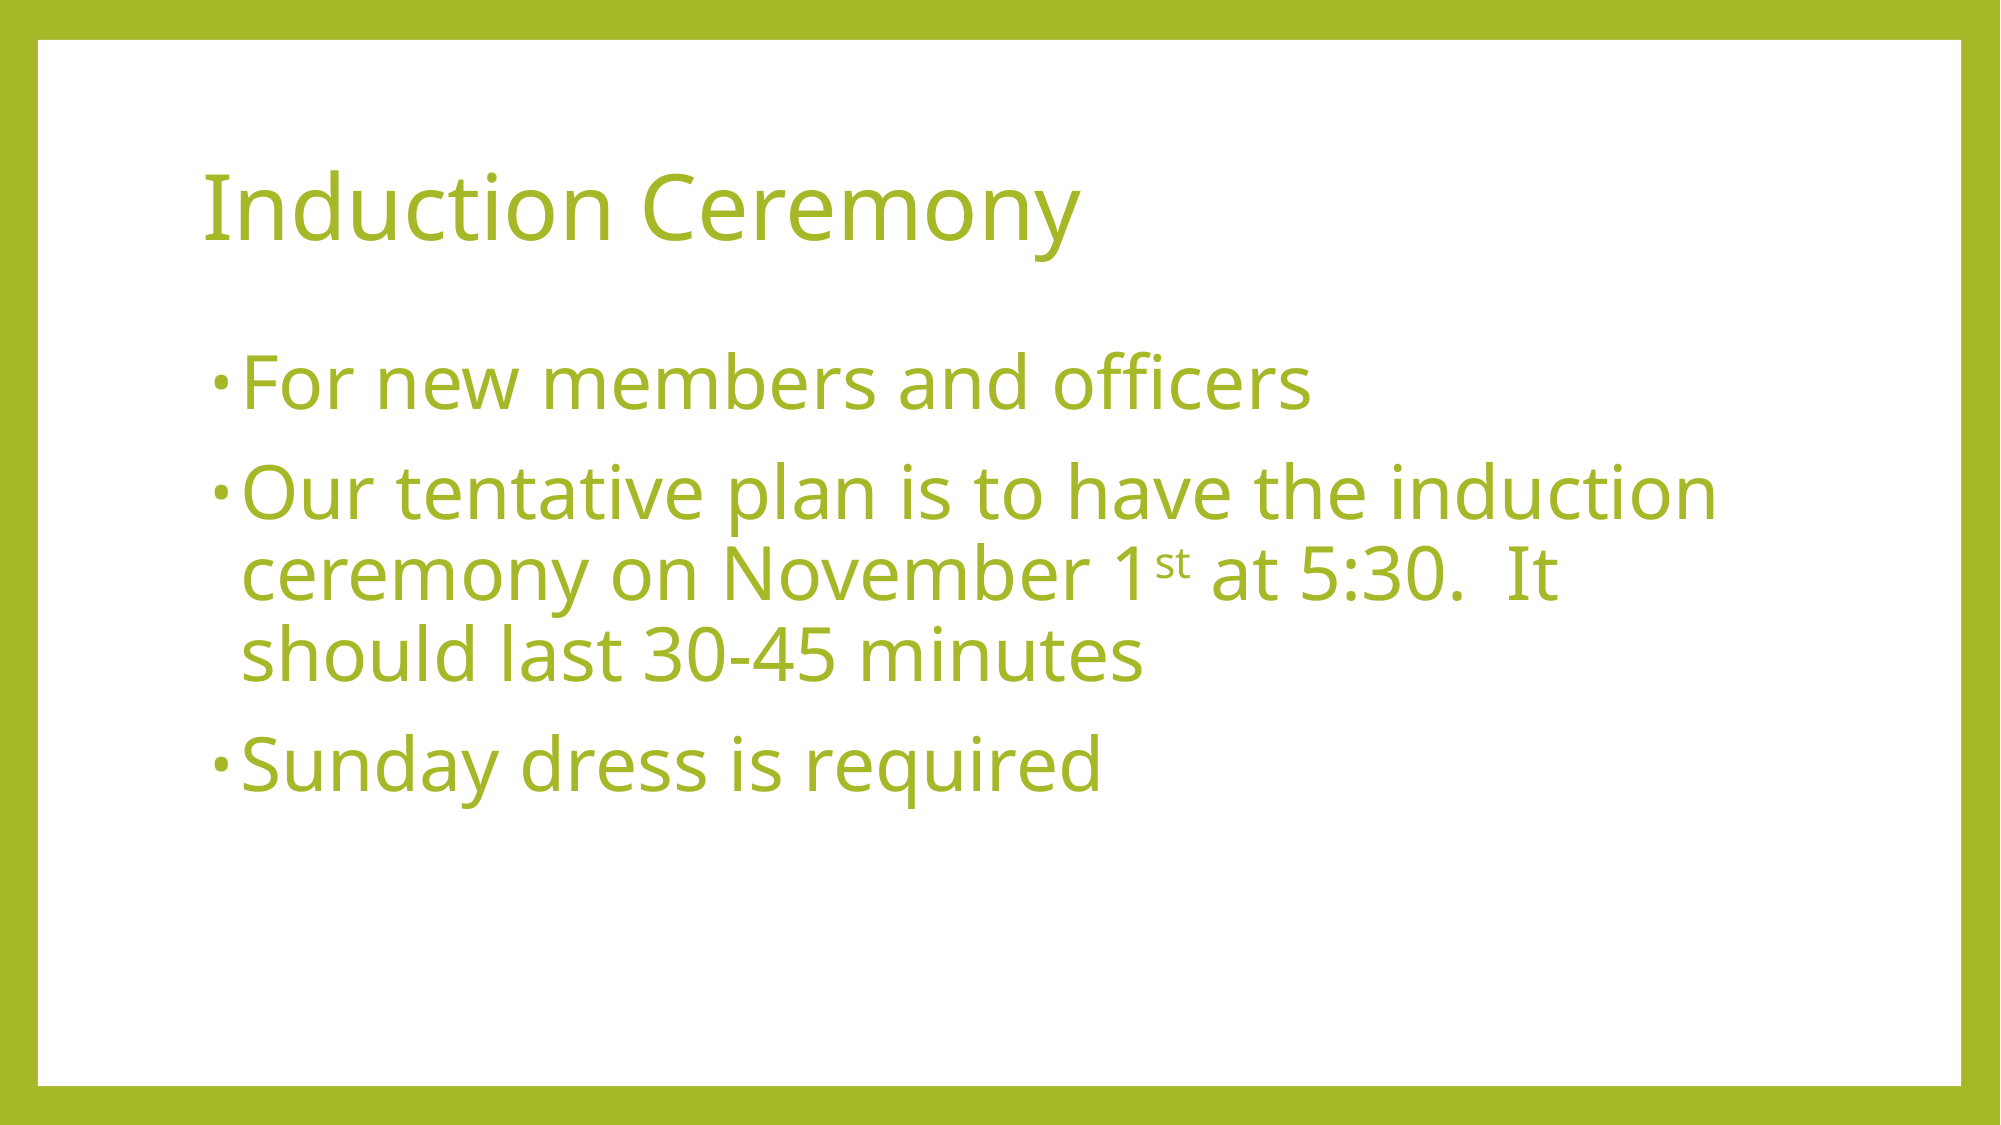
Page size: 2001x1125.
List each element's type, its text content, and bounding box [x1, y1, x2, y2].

title Induction Ceremony [187, 99, 1808, 323]
list For new members and officers Our tentative plan is to have the induction ceremony on November 1st at 5:30. It should last 30-45 minutes Sunday dress is required [187, 337, 1808, 1000]
